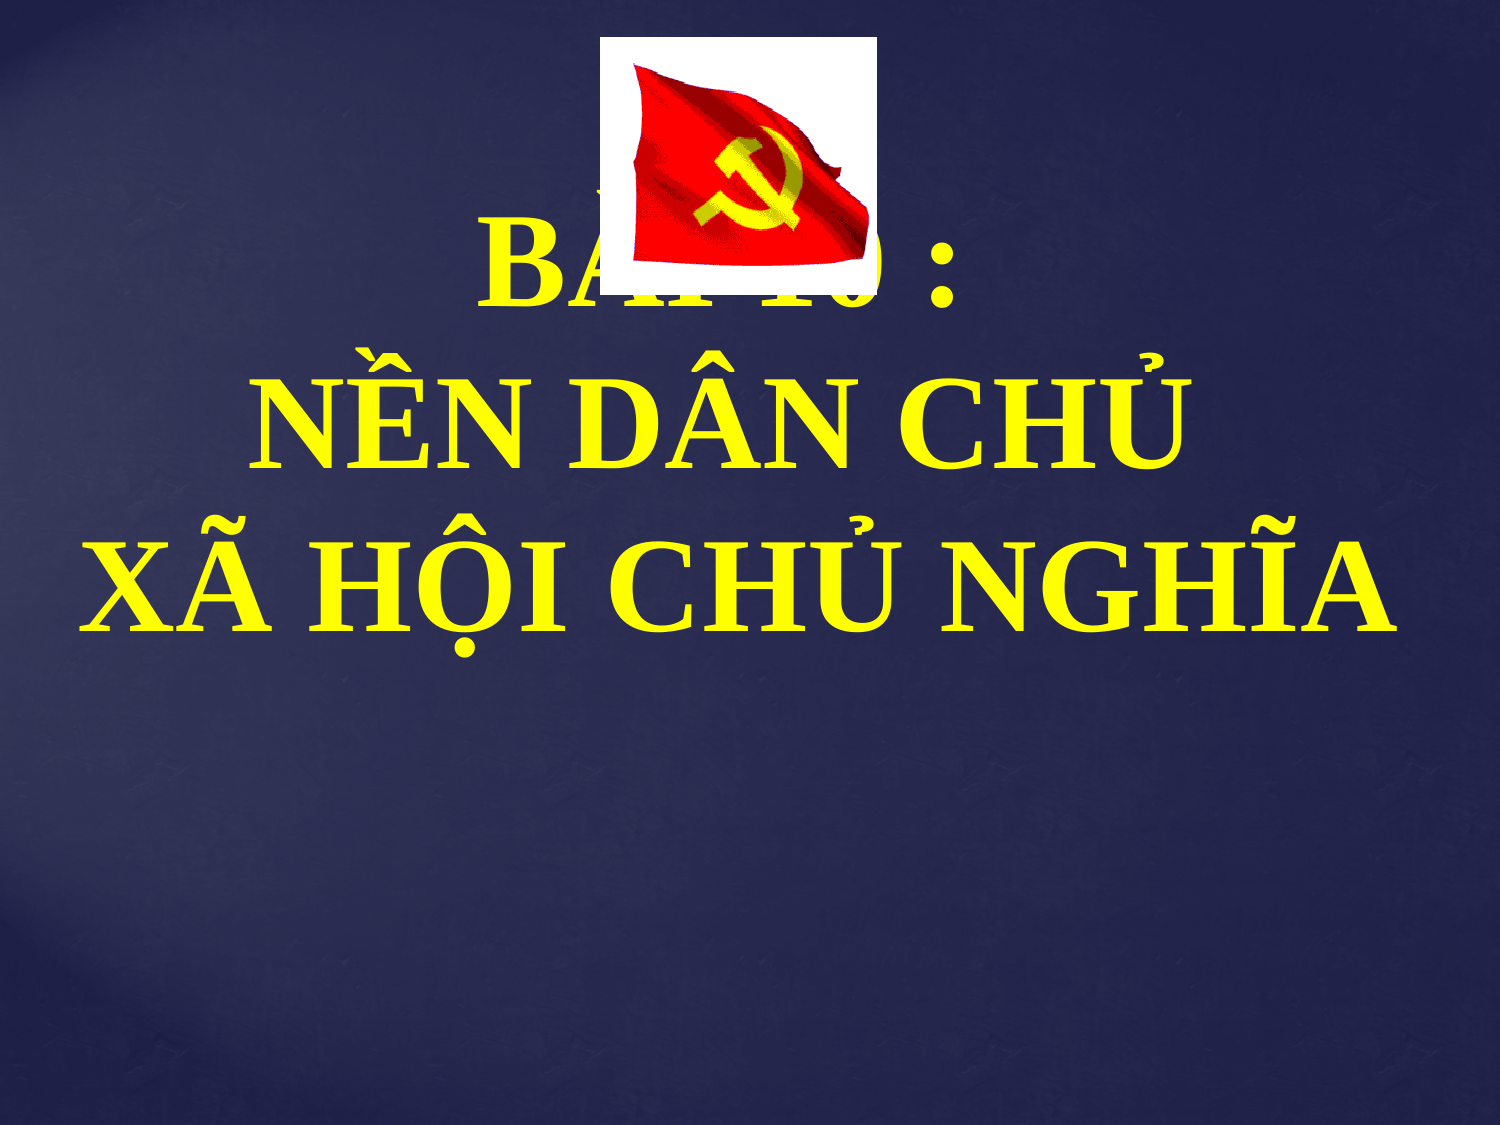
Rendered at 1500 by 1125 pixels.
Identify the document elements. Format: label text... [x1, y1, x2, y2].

picture [599, 36, 878, 296]
title BÀI 10 : NỀN DÂN CHỦ XÃ HỘI CHỦ NGHĨA [13, 312, 1464, 666]
